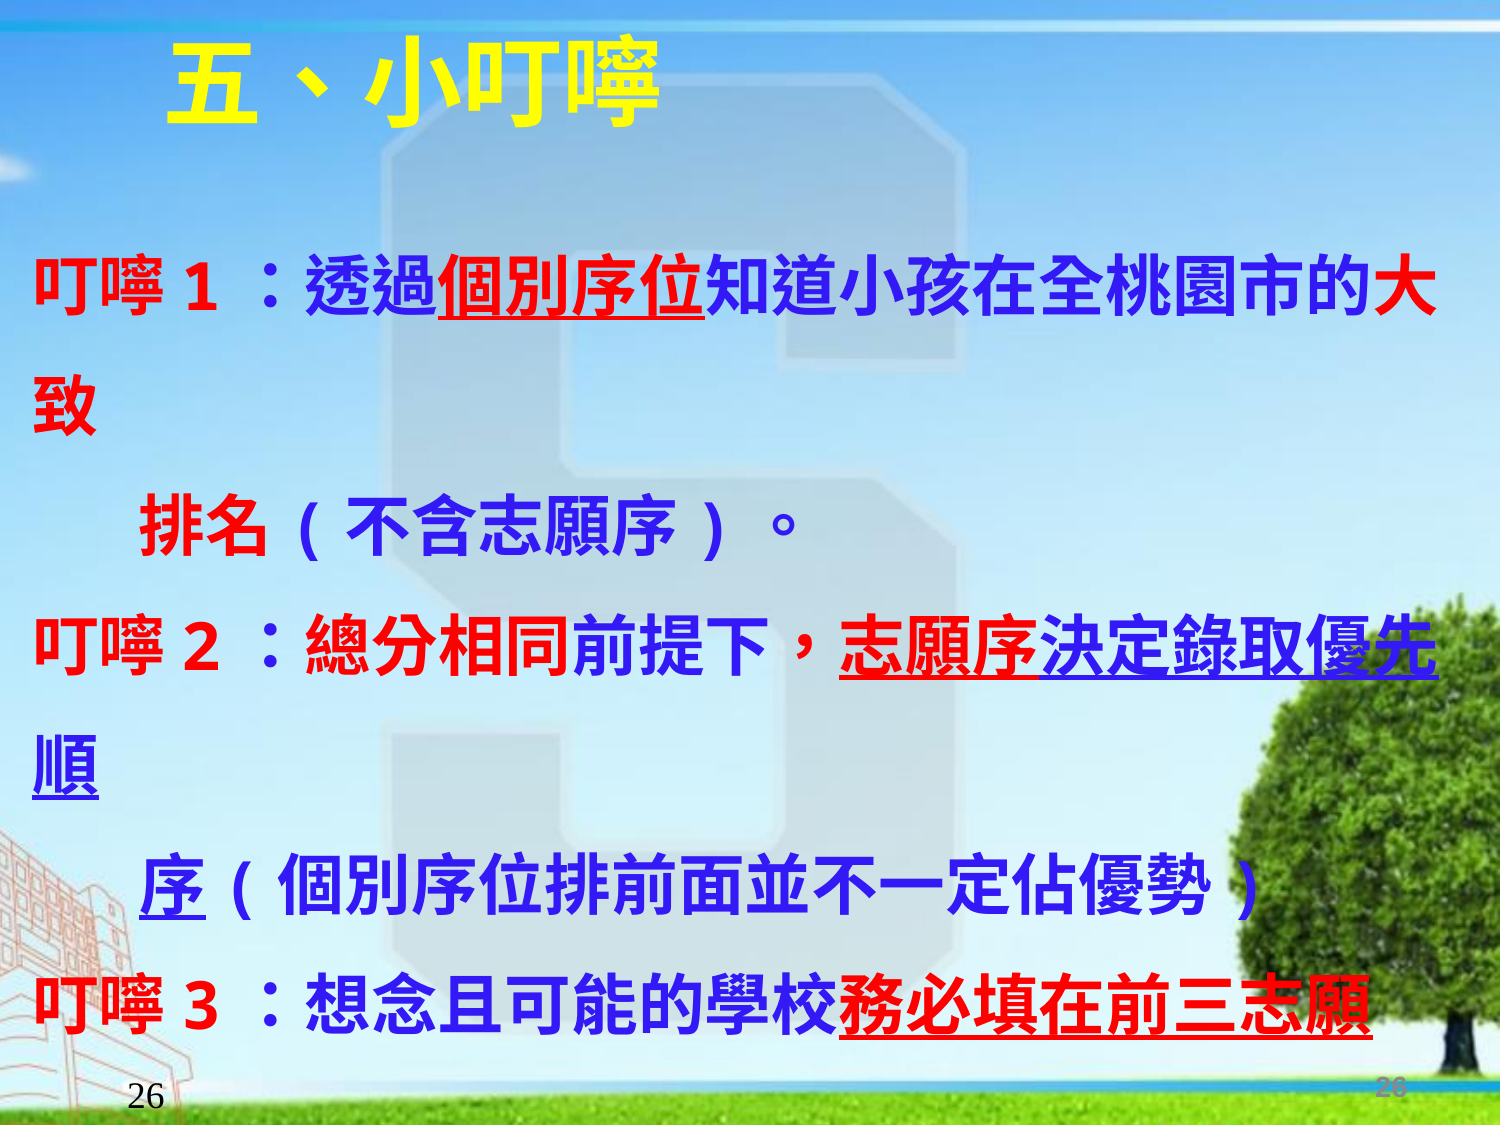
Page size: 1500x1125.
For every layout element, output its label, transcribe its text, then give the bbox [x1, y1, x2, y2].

text_box 叮嚀1：透過個別序位知道小孩在全桃園市的大致 排名(不含志願序)。 叮嚀2：總分相同前提下，志願序決定錄取優先順 序(個別序位排前面並不一定佔優勢) 叮嚀3：想念且可能的學校務必填在前三志願 [17, 196, 1487, 1051]
text_box 26 [1072, 1055, 1423, 1116]
text_box 五、小叮嚀 [147, 11, 1267, 147]
picture [0, 0, 1500, 1125]
